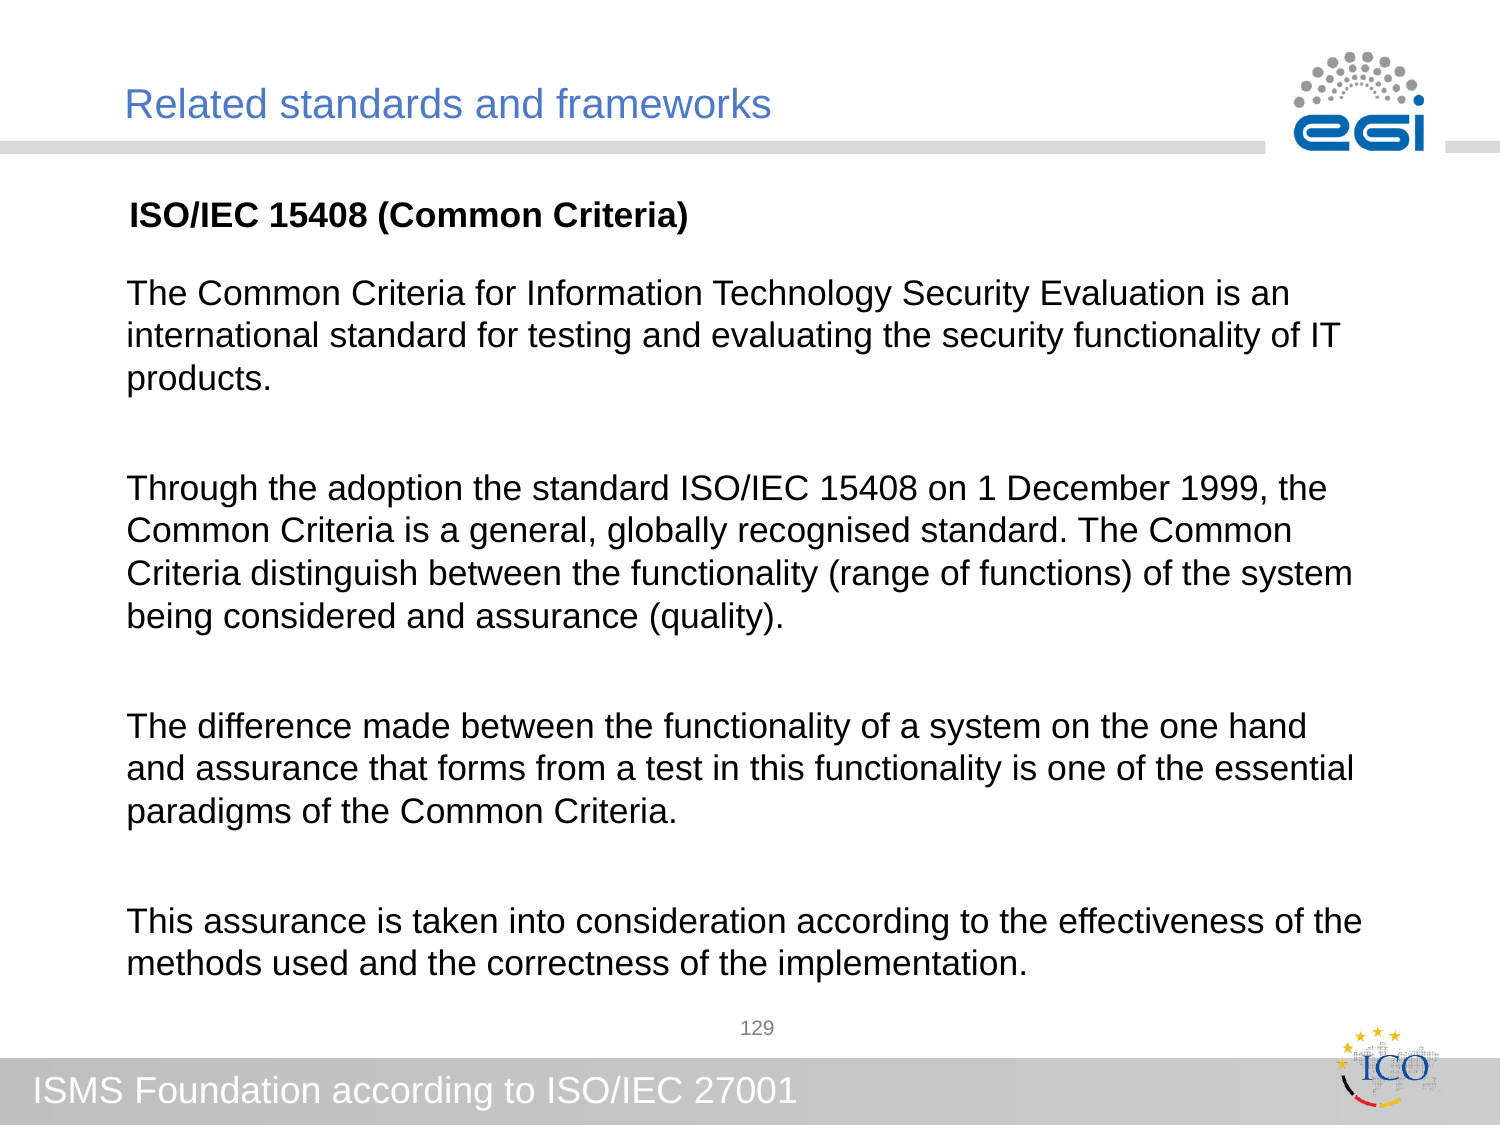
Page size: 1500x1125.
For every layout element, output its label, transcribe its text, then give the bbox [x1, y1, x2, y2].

title Related standards and frameworks [109, 69, 1267, 138]
list ISO/IEC 15408 (Common Criteria) [110, 172, 1272, 255]
picture [1336, 1025, 1441, 1108]
picture [1293, 42, 1424, 173]
text_box The Common Criteria for Information Technology Security Evaluation is an international standard for testing and evaluating the security functionality of IT products. Through the adoption the standard ISO/IEC 15408 on 1 December 1999, the Common Criteria is a general, globally recognised standard. The Common Criteria distinguish between the functionality (range of functions) of the system being considered and assurance (quality). The difference made between the functionality of a system on the one hand and assurance that forms from a test in this functionality is one of the essential paradigms of the Common Criteria. This assurance is taken into consideration according to the effectiveness of the methods used and the correctness of the implementation. [111, 262, 1380, 991]
